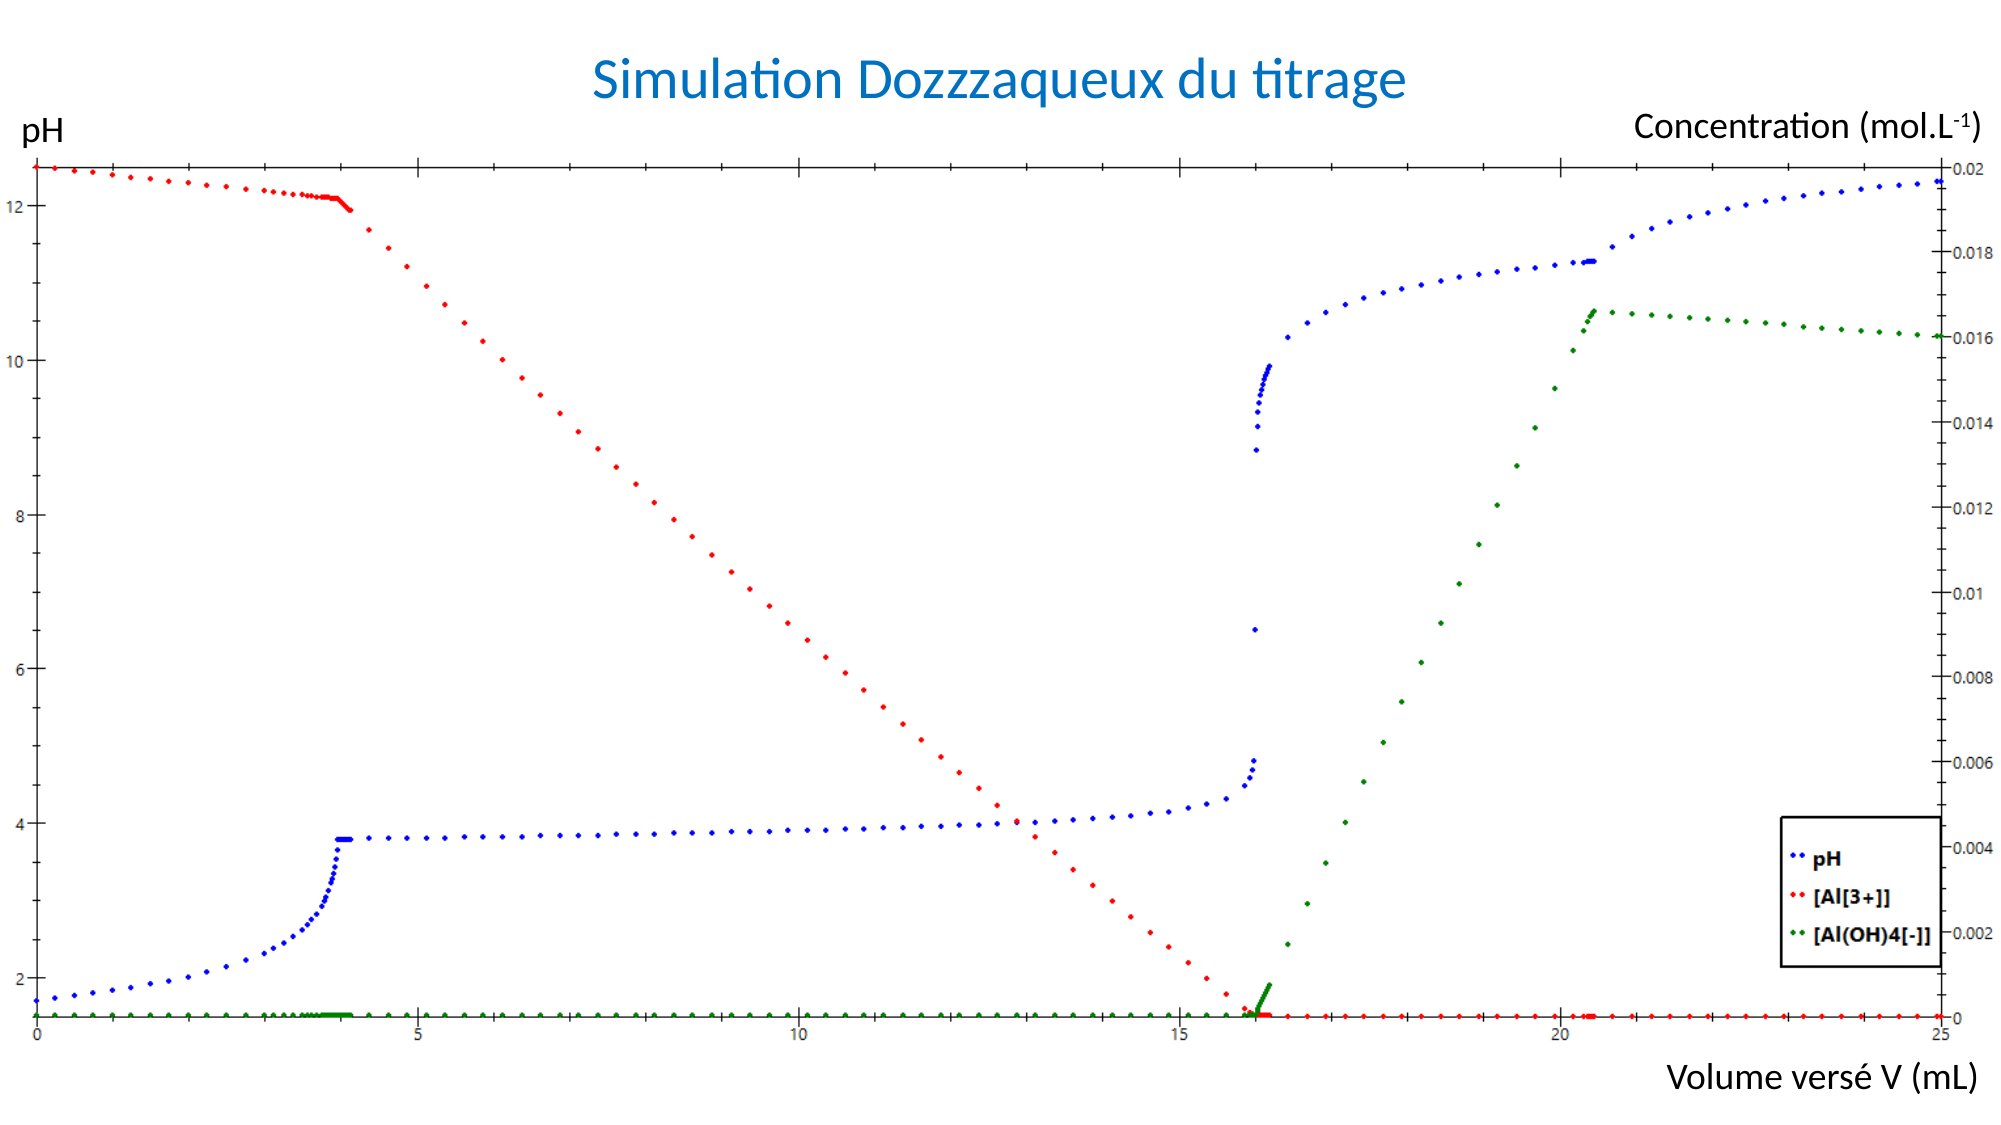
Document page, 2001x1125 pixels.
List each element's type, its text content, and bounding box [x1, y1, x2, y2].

picture [0, 154, 1994, 1044]
text_box Concentration (mol.L-1) [1619, 93, 2000, 154]
text_box Volume versé V (mL) [1651, 1045, 1997, 1105]
title Simulation Dozzzaqueux du titrage [0, 15, 2000, 143]
text_box pH [6, 97, 85, 154]
